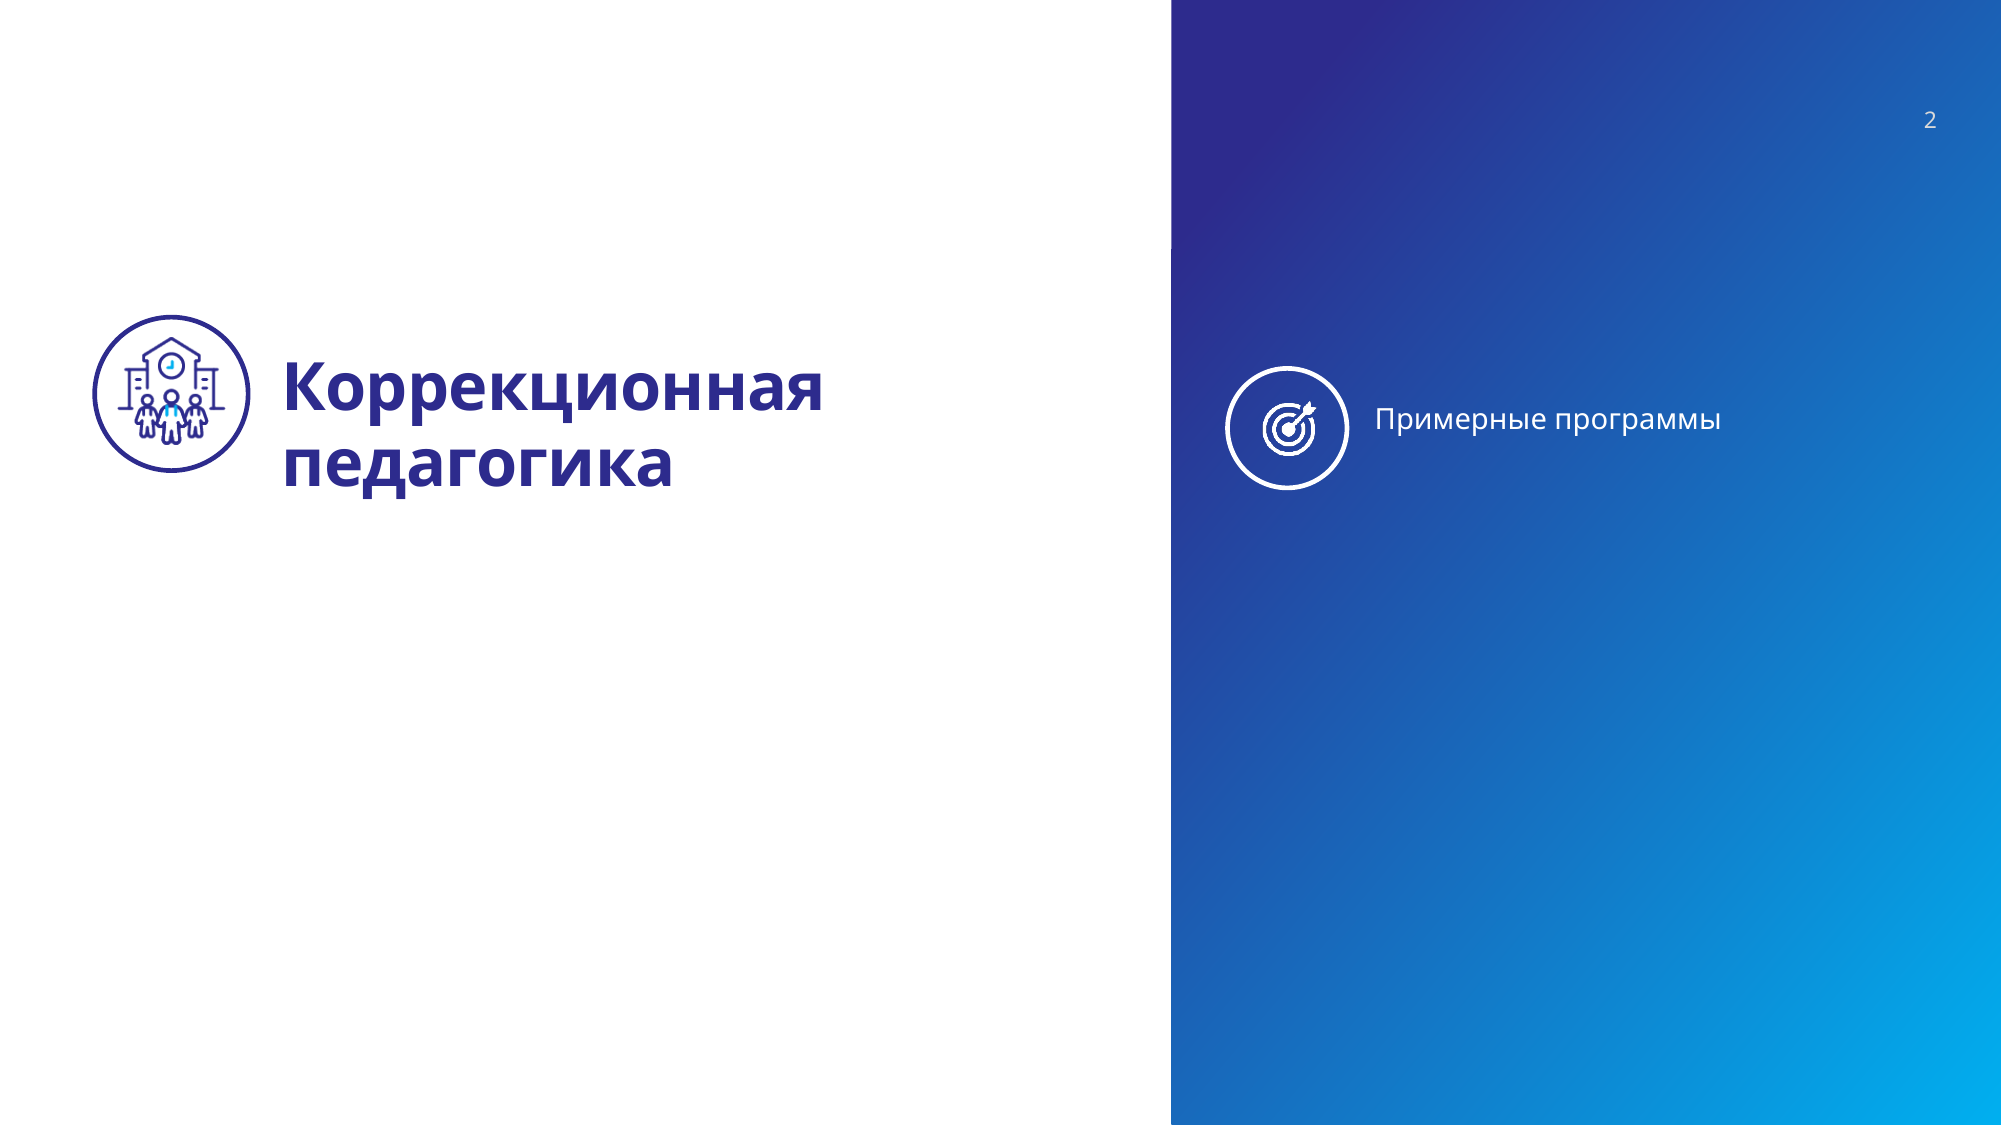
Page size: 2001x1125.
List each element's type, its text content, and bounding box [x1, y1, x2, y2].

text_box 2 [1850, 91, 1952, 150]
text_box Коррекционная педагогика [281, 349, 1038, 502]
text_box [1170, 0, 2000, 1125]
text_box Примерные программы [1374, 399, 1896, 471]
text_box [1227, 368, 1347, 488]
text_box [94, 317, 249, 471]
